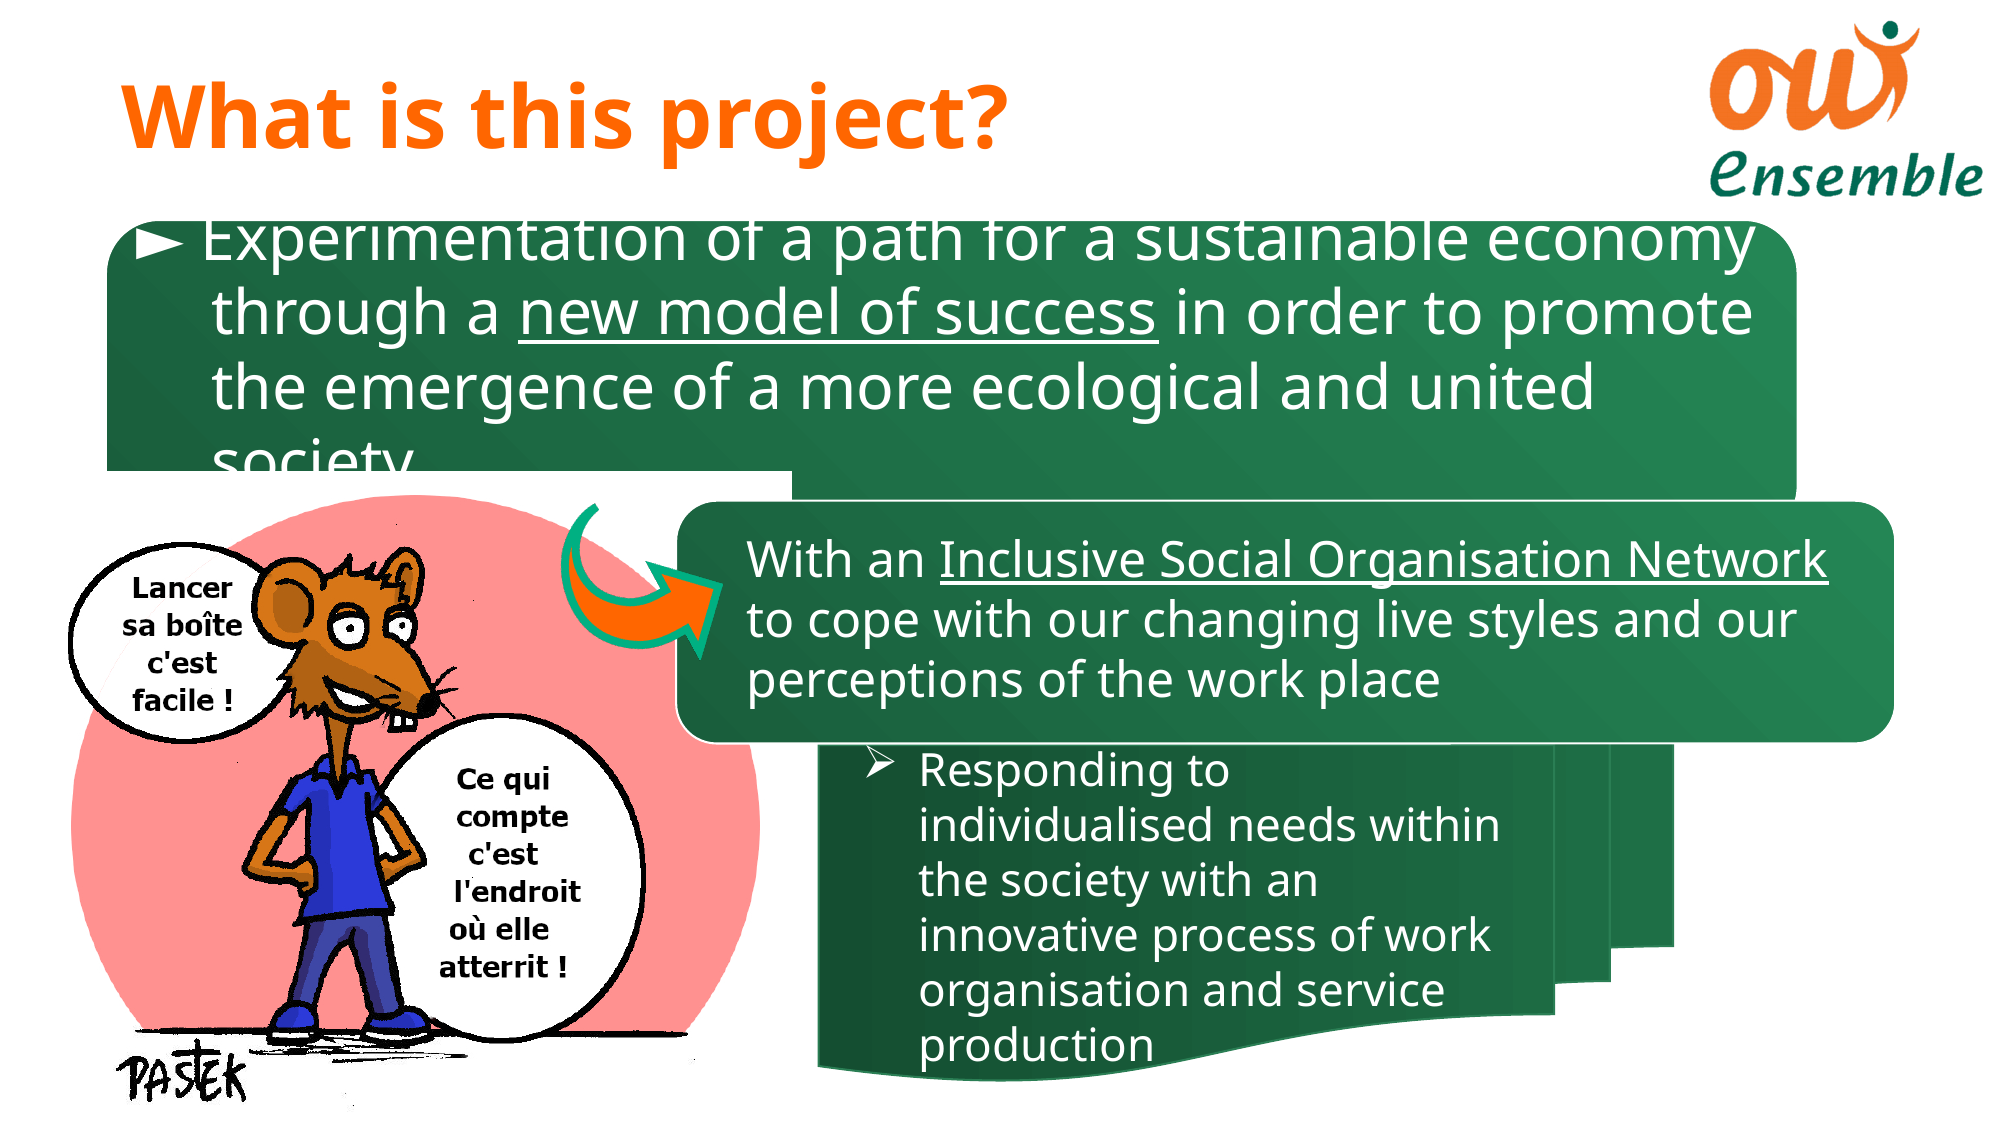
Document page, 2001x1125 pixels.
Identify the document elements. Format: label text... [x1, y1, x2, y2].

text_box ► Experimentation of a path for a sustainable economy through a new model of success in order to promote the emergence of a more ecological and united society [104, 218, 1799, 499]
picture [23, 453, 792, 1119]
title What is this project? [106, 65, 1627, 188]
text_box With an Inclusive Social Organisation Network to cope with our changing live styles and our perceptions of the work place [792, 499, 1897, 745]
text_box Responding to individualised needs within the society with an innovative process of work organisation and service production [817, 745, 1675, 1082]
picture [1693, 0, 2000, 215]
